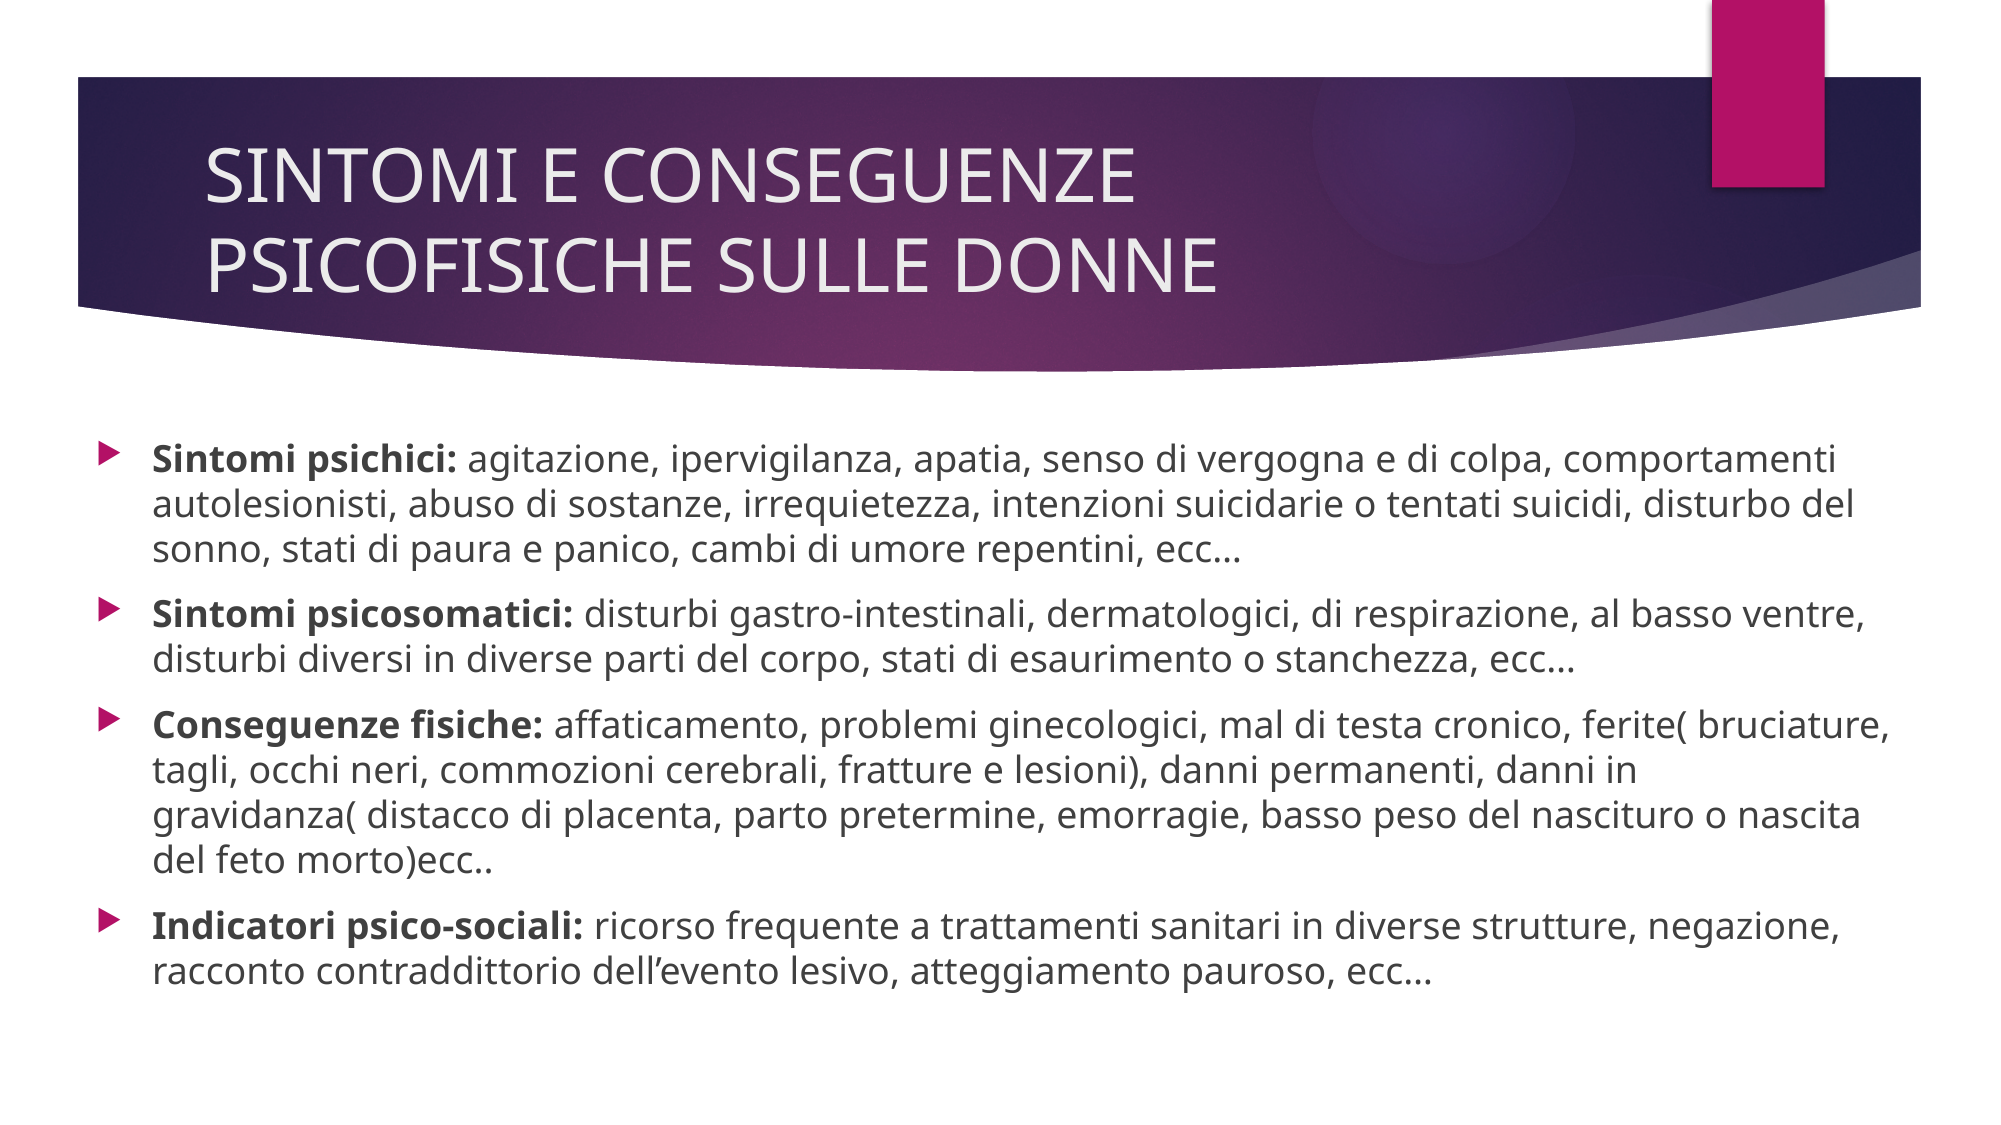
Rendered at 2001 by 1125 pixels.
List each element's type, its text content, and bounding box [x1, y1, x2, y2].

title SINTOMI E CONSEGUENZE PSICOFISICHE SULLE DONNE [189, 159, 1627, 276]
list Sintomi psichici: agitazione, ipervigilanza, apatia, senso di vergogna e di colpa, comportamenti autolesionisti, abuso di sostanze, irrequietezza, intenzioni suicidarie o tentati suicidi, disturbo del sonno, stati di paura e panico, cambi di umore repentini, ecc… Sintomi psicosomatici: disturbi gastro-intestinali, dermatologici, di respirazione, al basso ventre, disturbi diversi in diverse parti del corpo, stati di esaurimento o stanchezza, ecc… Conseguenze fisiche: affaticamento, problemi ginecologici, mal di testa cronico, ferite( bruciature, tagli, occhi neri, commozioni cerebrali, fratture e lesioni), danni permanenti, danni in gravidanza( distacco di placenta, parto pretermine, emorragie, basso peso del nascituro o nascita del feto morto)ecc.. Indicatori psico-sociali: ricorso frequente a trattamenti sanitari in diverse strutture, negazione, racconto contraddittorio dell’evento lesivo, atteggiamento pauroso, ecc… [80, 427, 1908, 1081]
